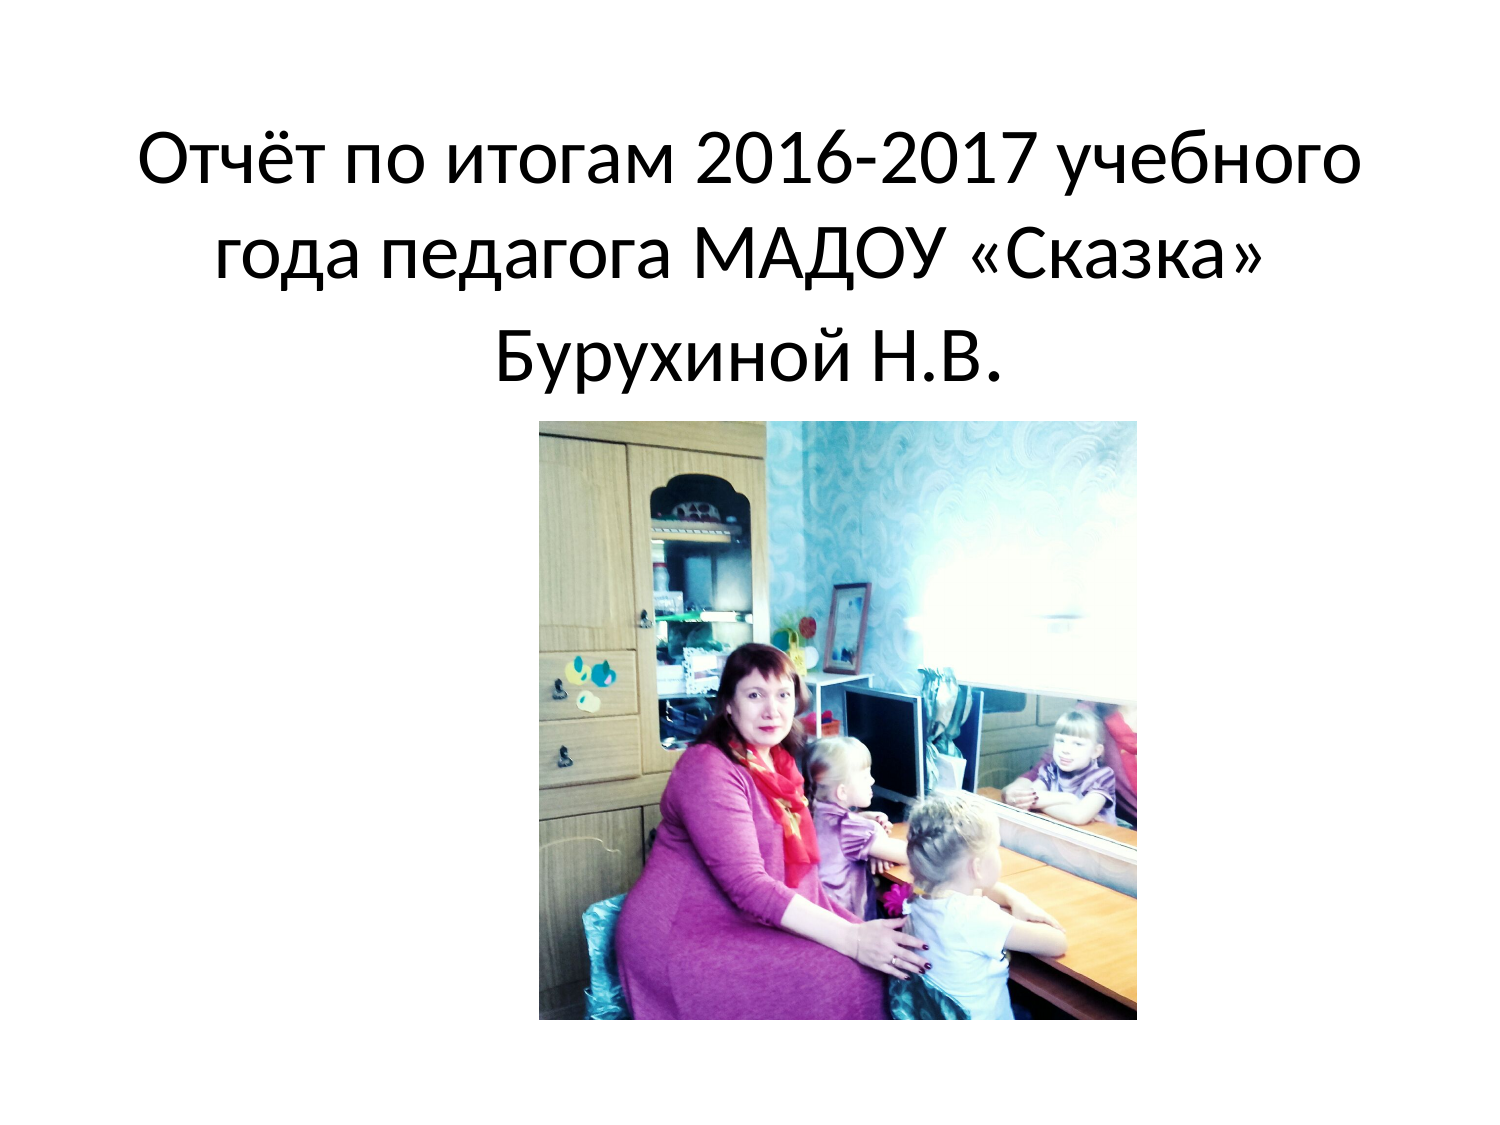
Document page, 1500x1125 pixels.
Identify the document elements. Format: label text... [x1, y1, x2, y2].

picture [538, 421, 1137, 1020]
title Отчёт по итогам 2016-2017 учебного года педагога МАДОУ «Сказка» Бурухиной Н.В. [112, 58, 1388, 446]
